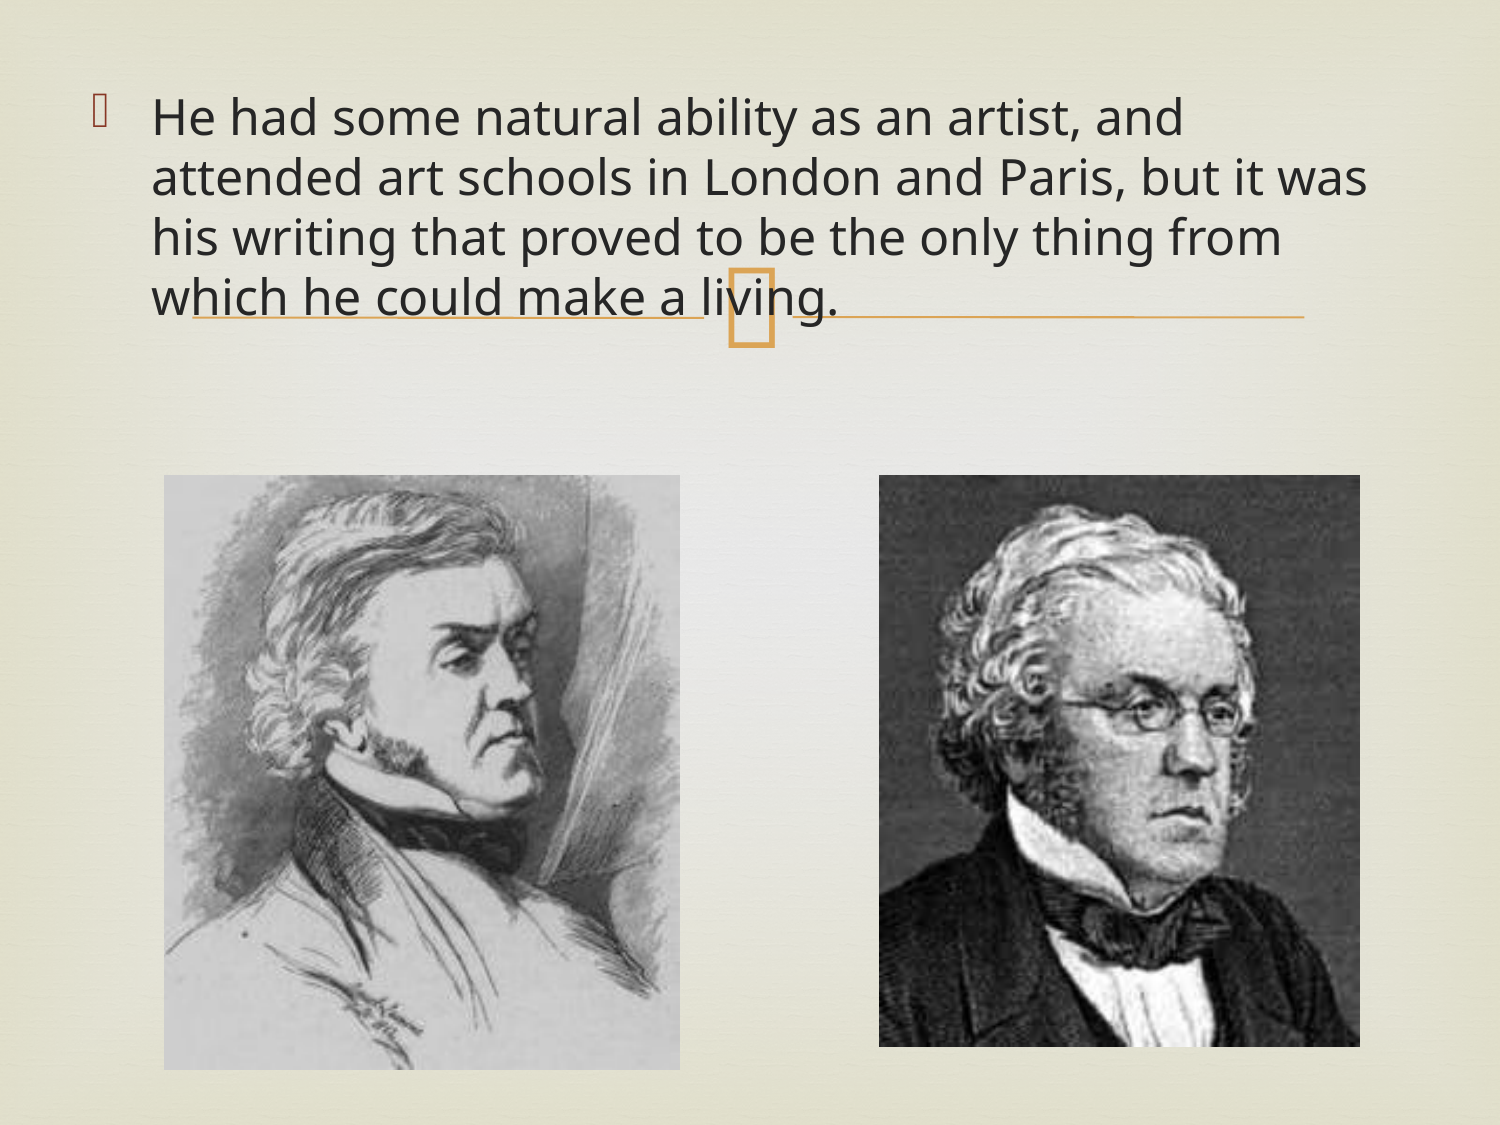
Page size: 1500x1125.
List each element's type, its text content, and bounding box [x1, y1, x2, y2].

list He had some natural ability as an artist, and attended art schools in London and Paris, but it was his writing that proved to be the only thing from which he could make a living. [76, 78, 1427, 821]
picture [163, 474, 680, 1071]
picture [879, 474, 1360, 1047]
